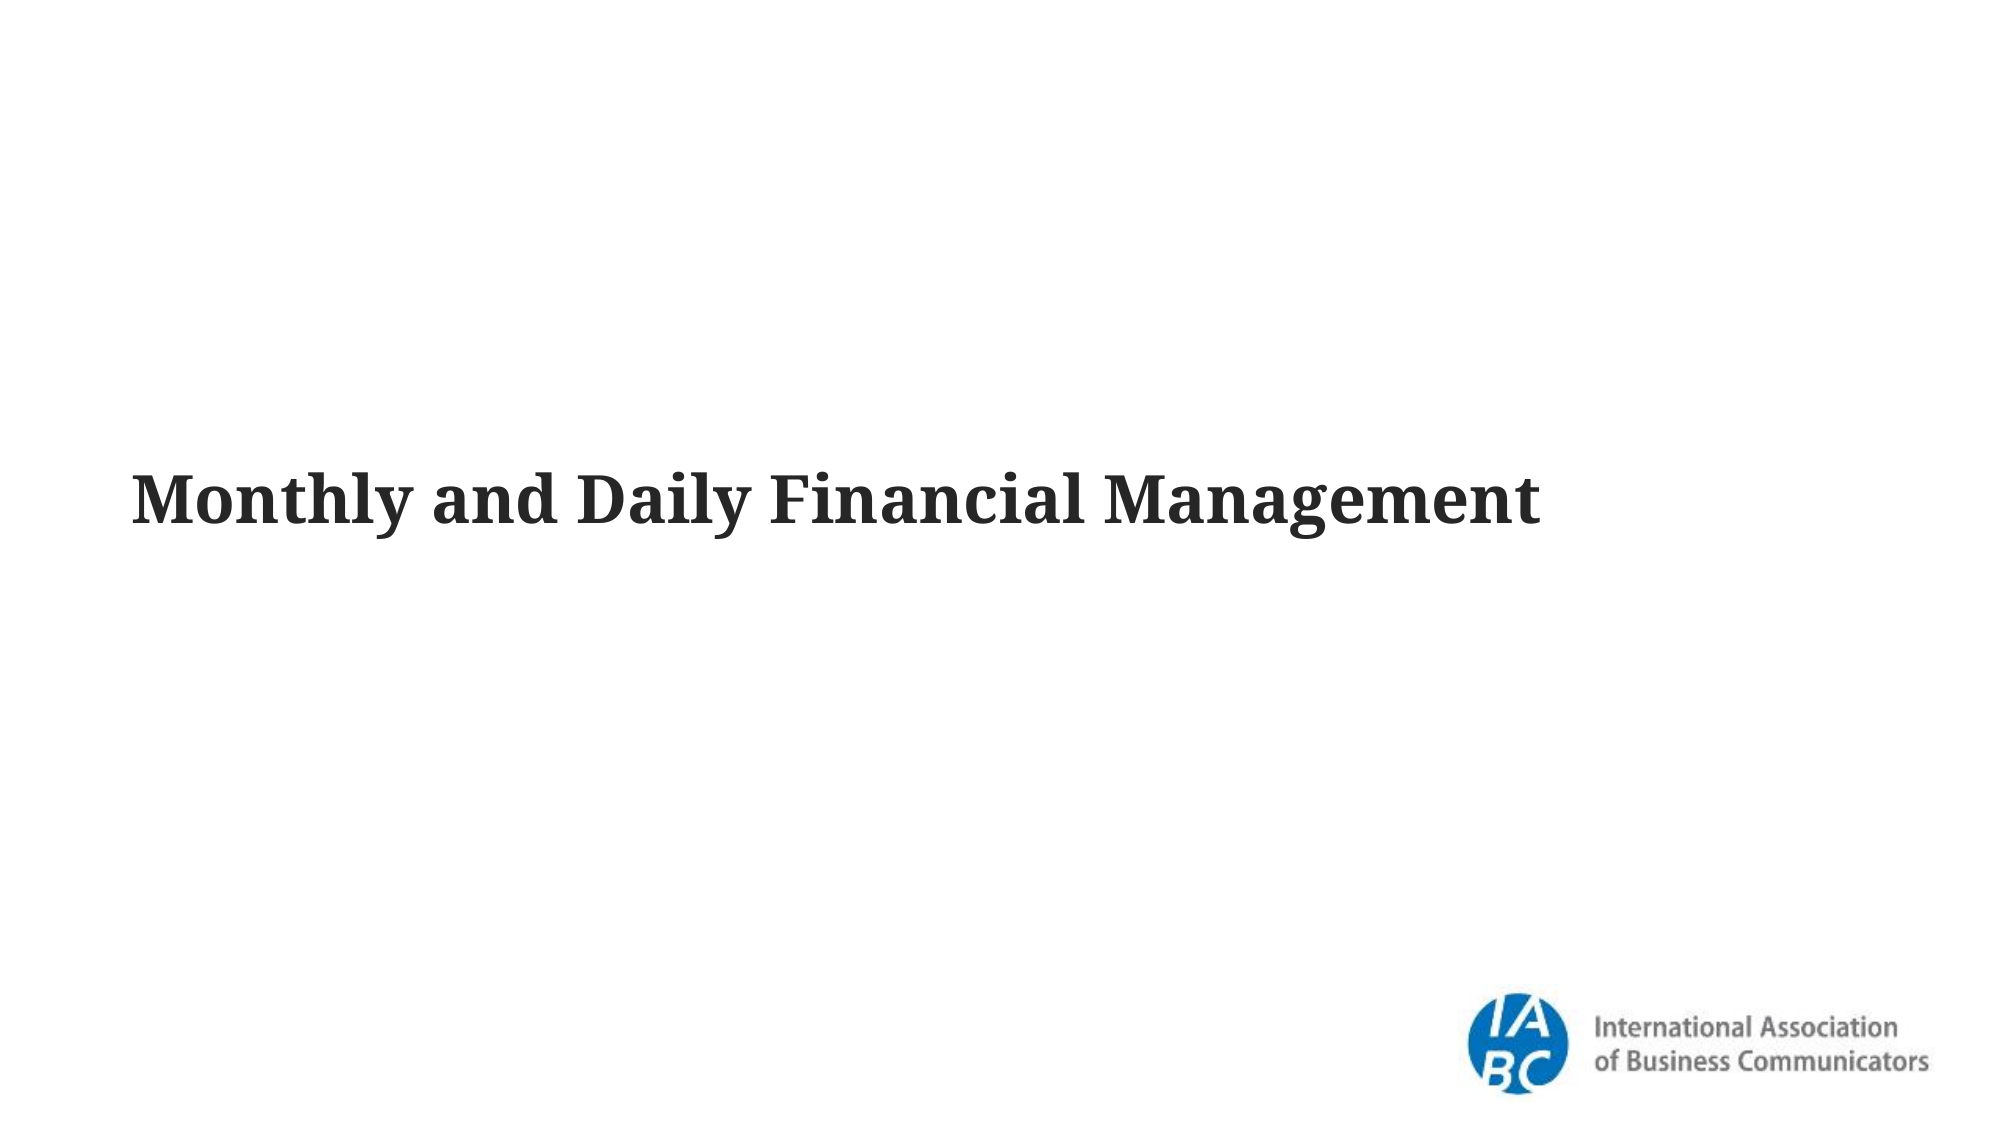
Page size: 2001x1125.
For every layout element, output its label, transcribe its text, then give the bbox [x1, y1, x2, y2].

title Monthly and Daily Financial Management [116, 435, 1842, 546]
picture [1458, 984, 1949, 1103]
